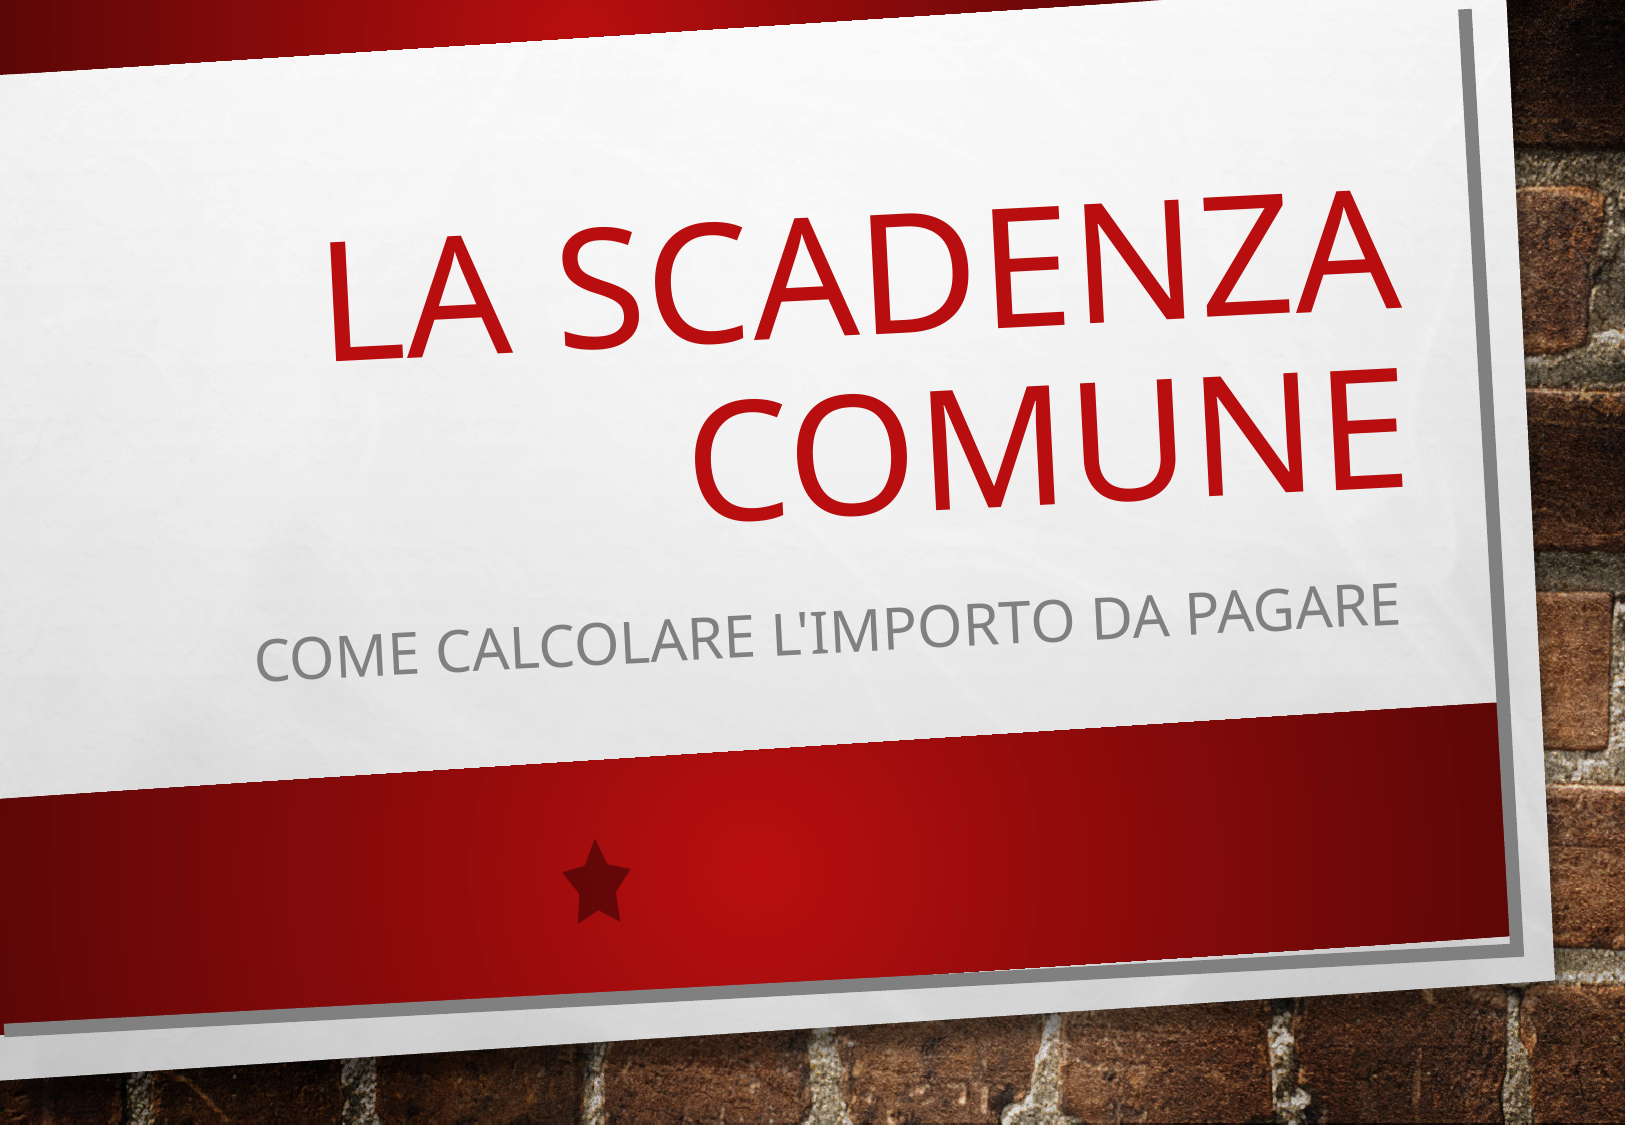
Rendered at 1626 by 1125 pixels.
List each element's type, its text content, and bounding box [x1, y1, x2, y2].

title La scadenza comune [107, 75, 1430, 597]
picture [0, 0, 1625, 1125]
subtitle Come calcolare l'importo da pagare [129, 541, 1433, 700]
